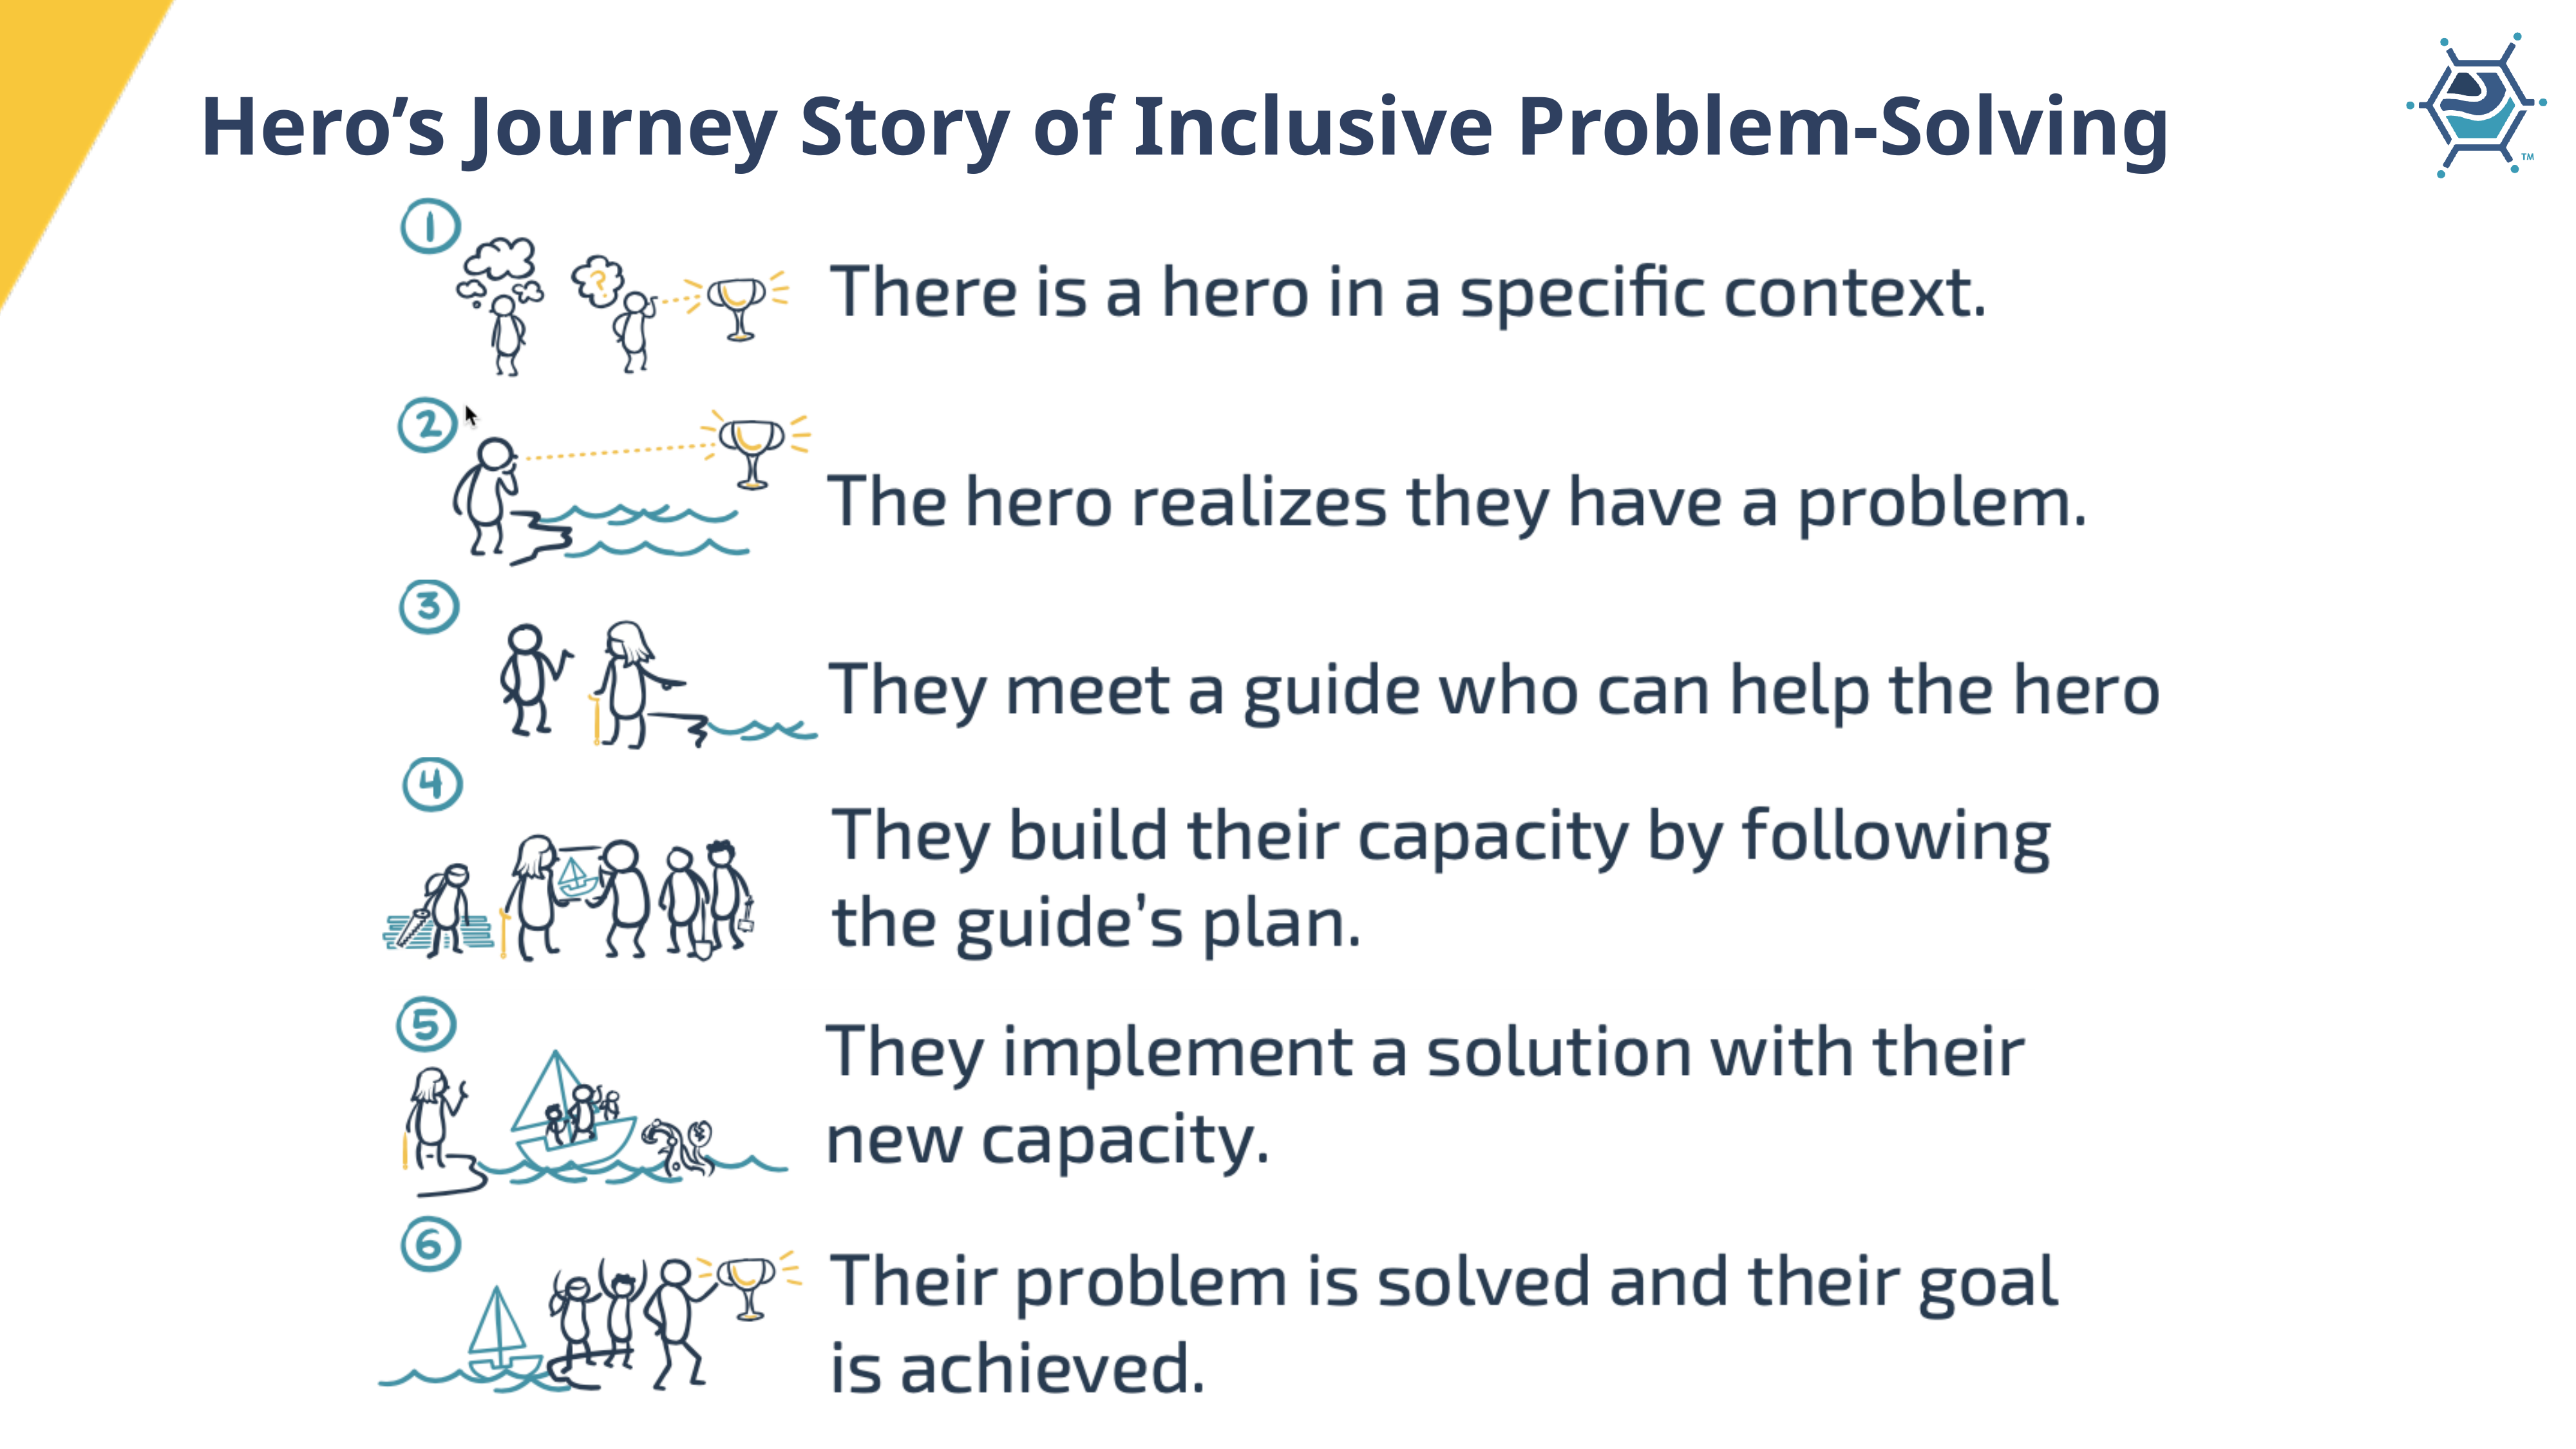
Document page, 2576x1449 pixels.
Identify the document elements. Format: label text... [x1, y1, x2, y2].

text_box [369, 197, 2159, 1403]
picture [2383, 12, 2570, 198]
list Hero’s Journey Story of Inclusive Problem-Solving [189, 70, 2340, 209]
picture [0, 0, 179, 324]
